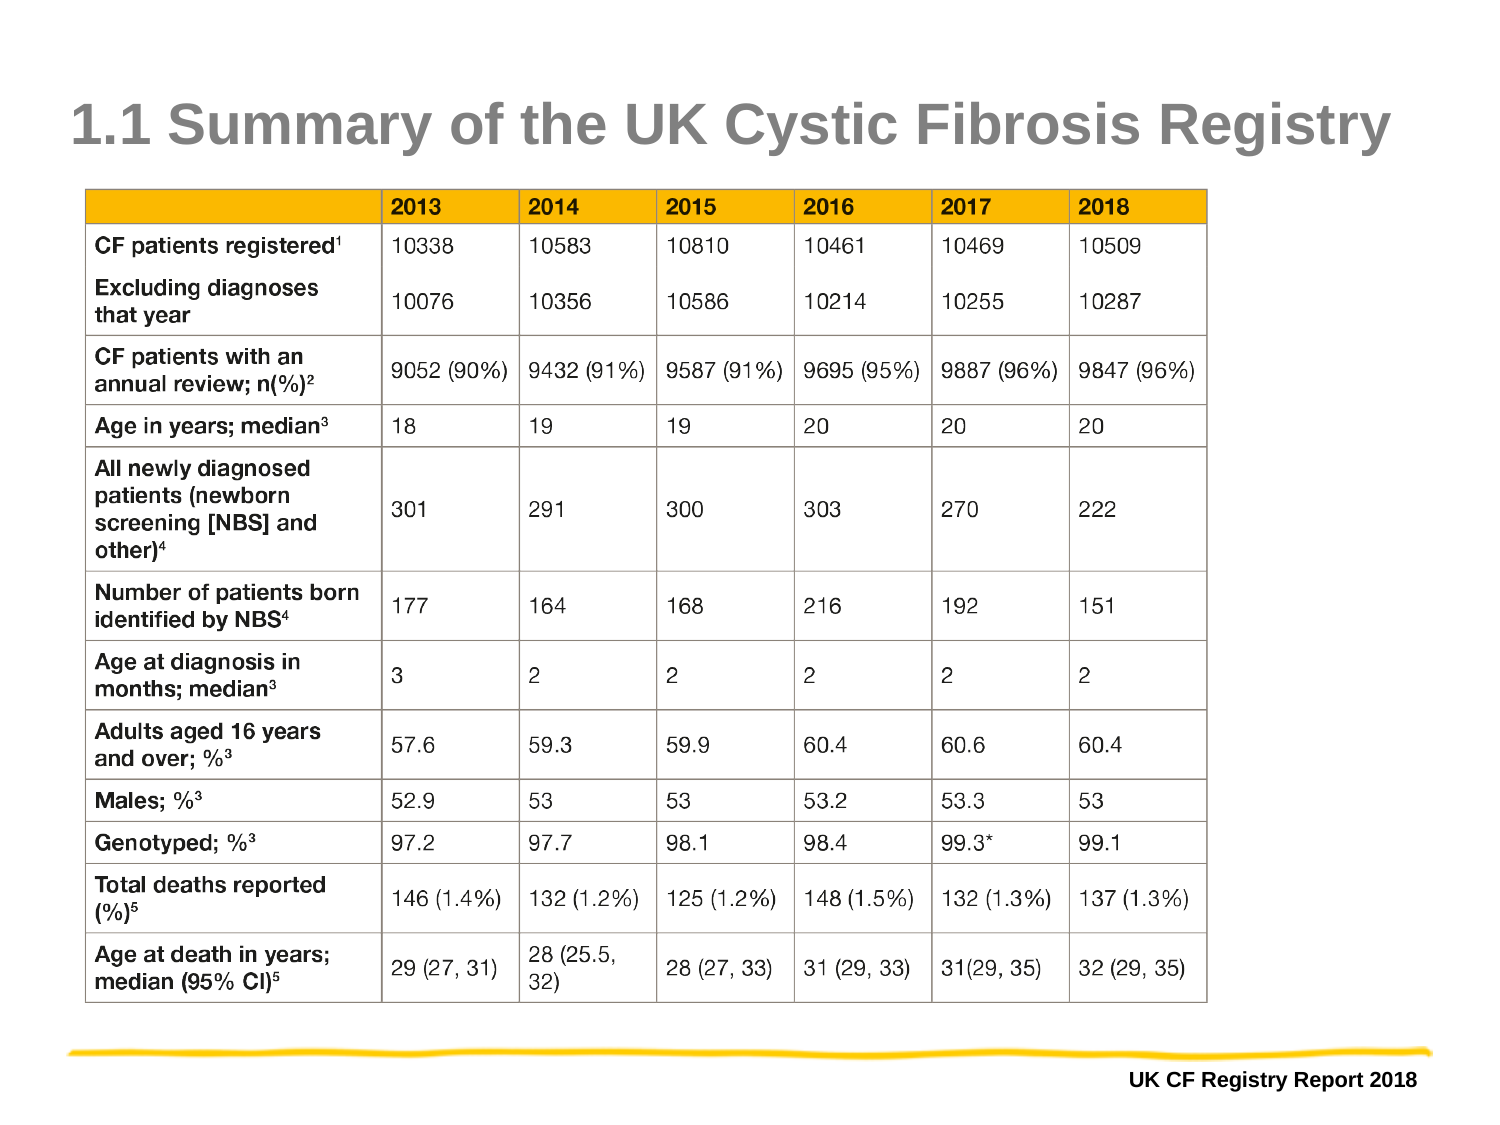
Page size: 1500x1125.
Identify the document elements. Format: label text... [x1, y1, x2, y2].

title 1.1 Summary of the UK Cystic Fibrosis Registry [55, 67, 1433, 184]
picture [73, 178, 1218, 1013]
picture [66, 1046, 1433, 1062]
